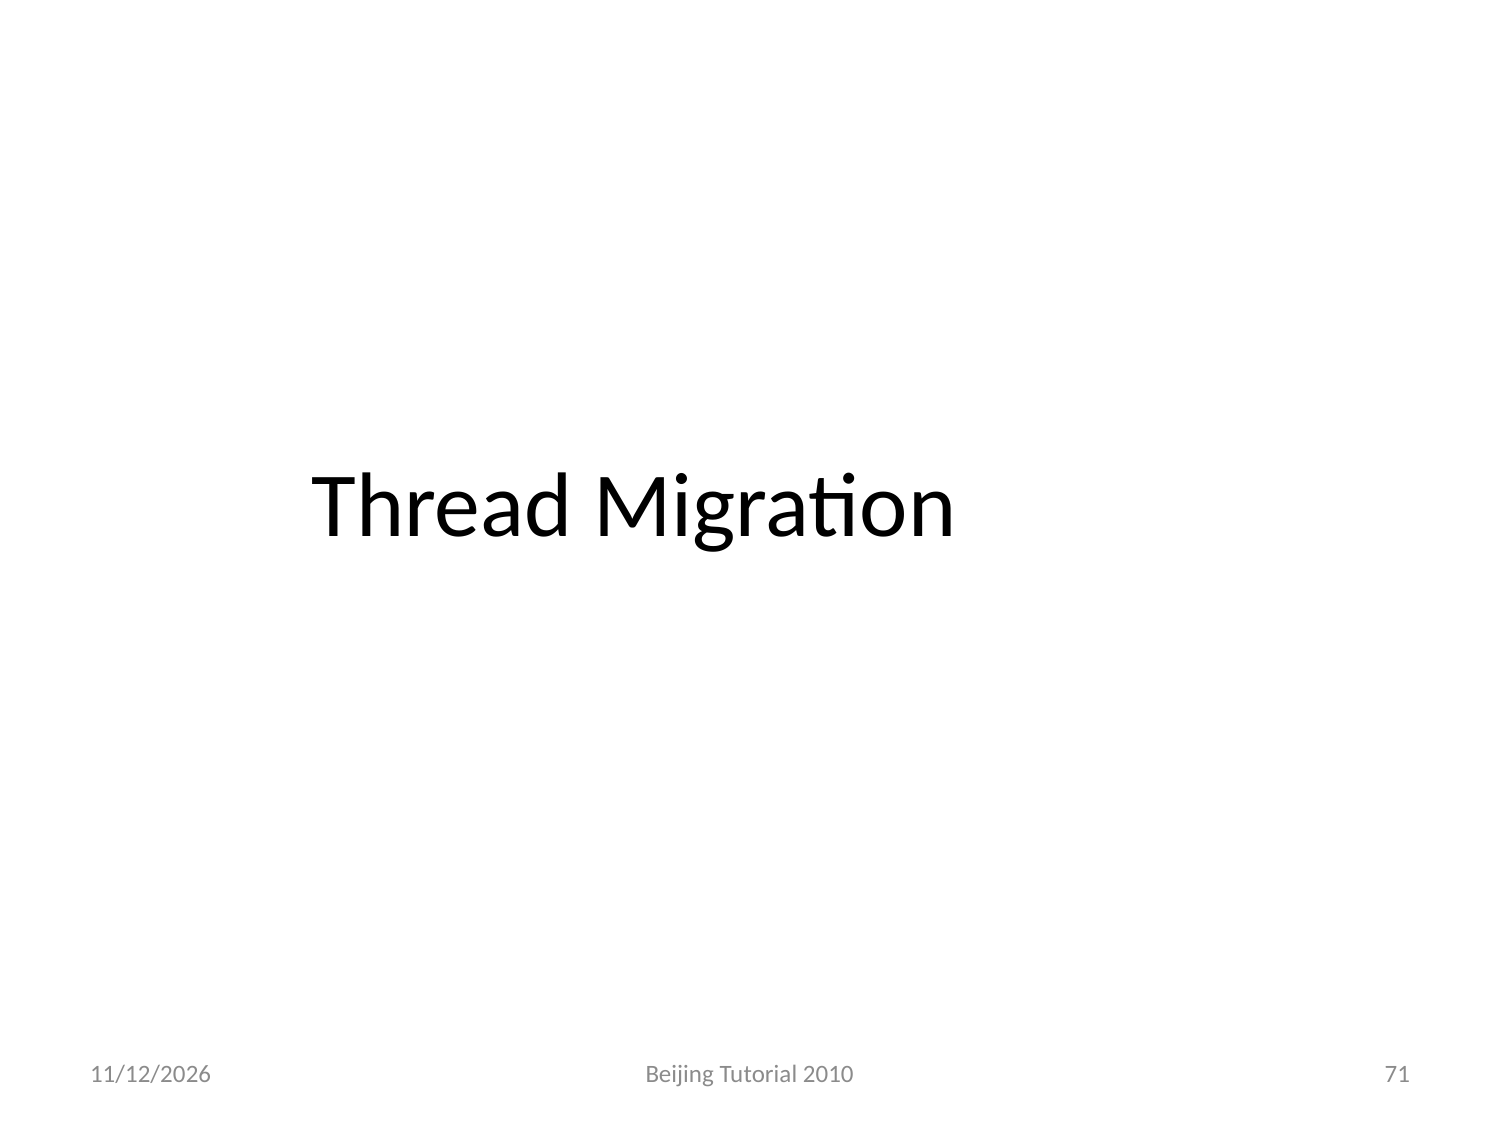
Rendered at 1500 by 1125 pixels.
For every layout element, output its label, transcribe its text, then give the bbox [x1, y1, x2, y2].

footer Beijing Tutorial 2010 [512, 1042, 988, 1103]
slide_number 71 [1074, 1042, 1425, 1103]
title Thread Migration [0, 398, 1275, 602]
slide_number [75, 1042, 425, 1103]
